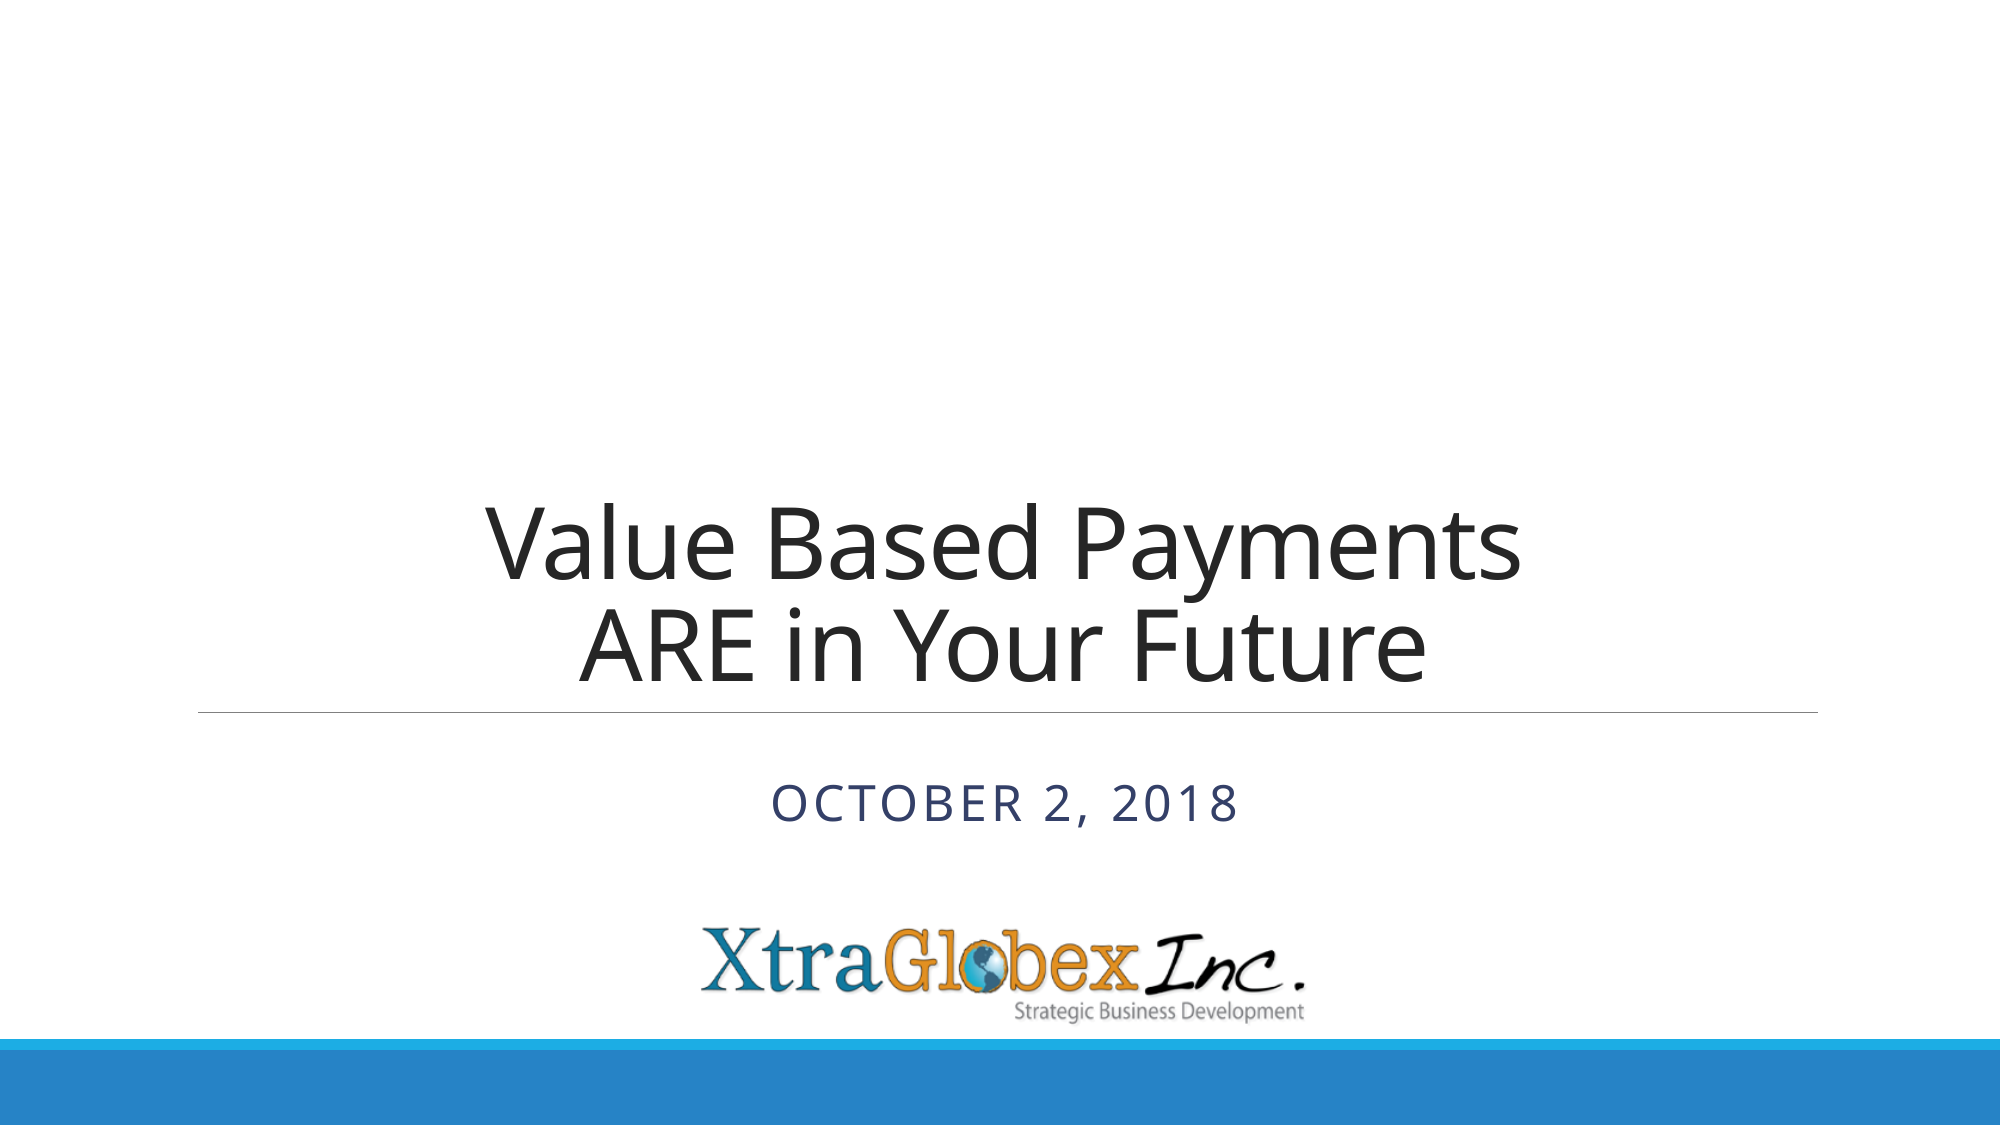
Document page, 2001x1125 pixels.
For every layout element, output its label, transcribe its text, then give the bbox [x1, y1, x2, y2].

picture [699, 892, 1310, 1034]
subtitle October 2, 2018 [754, 771, 2000, 959]
title Value Based Payments ARE in Your Future [180, 124, 1830, 710]
